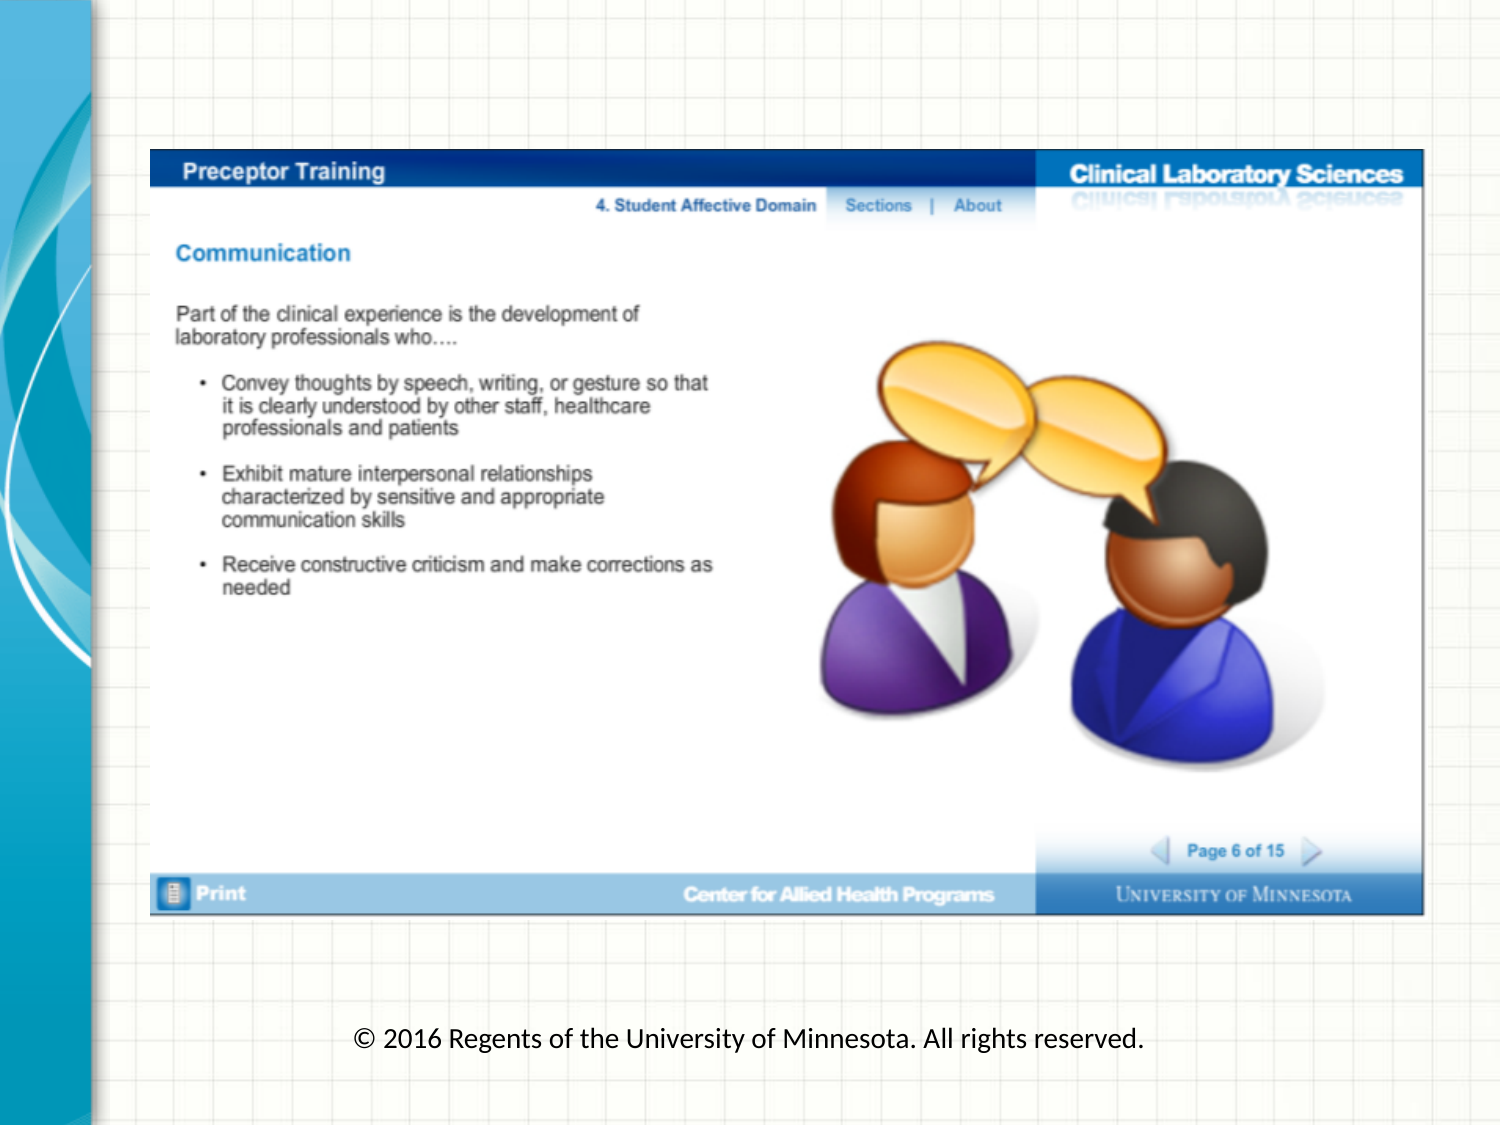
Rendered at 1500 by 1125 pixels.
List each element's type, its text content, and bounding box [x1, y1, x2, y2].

picture [0, 0, 1500, 1125]
text_box © 2016 Regents of the University of Minnesota. All rights reserved. [337, 1012, 1275, 1063]
